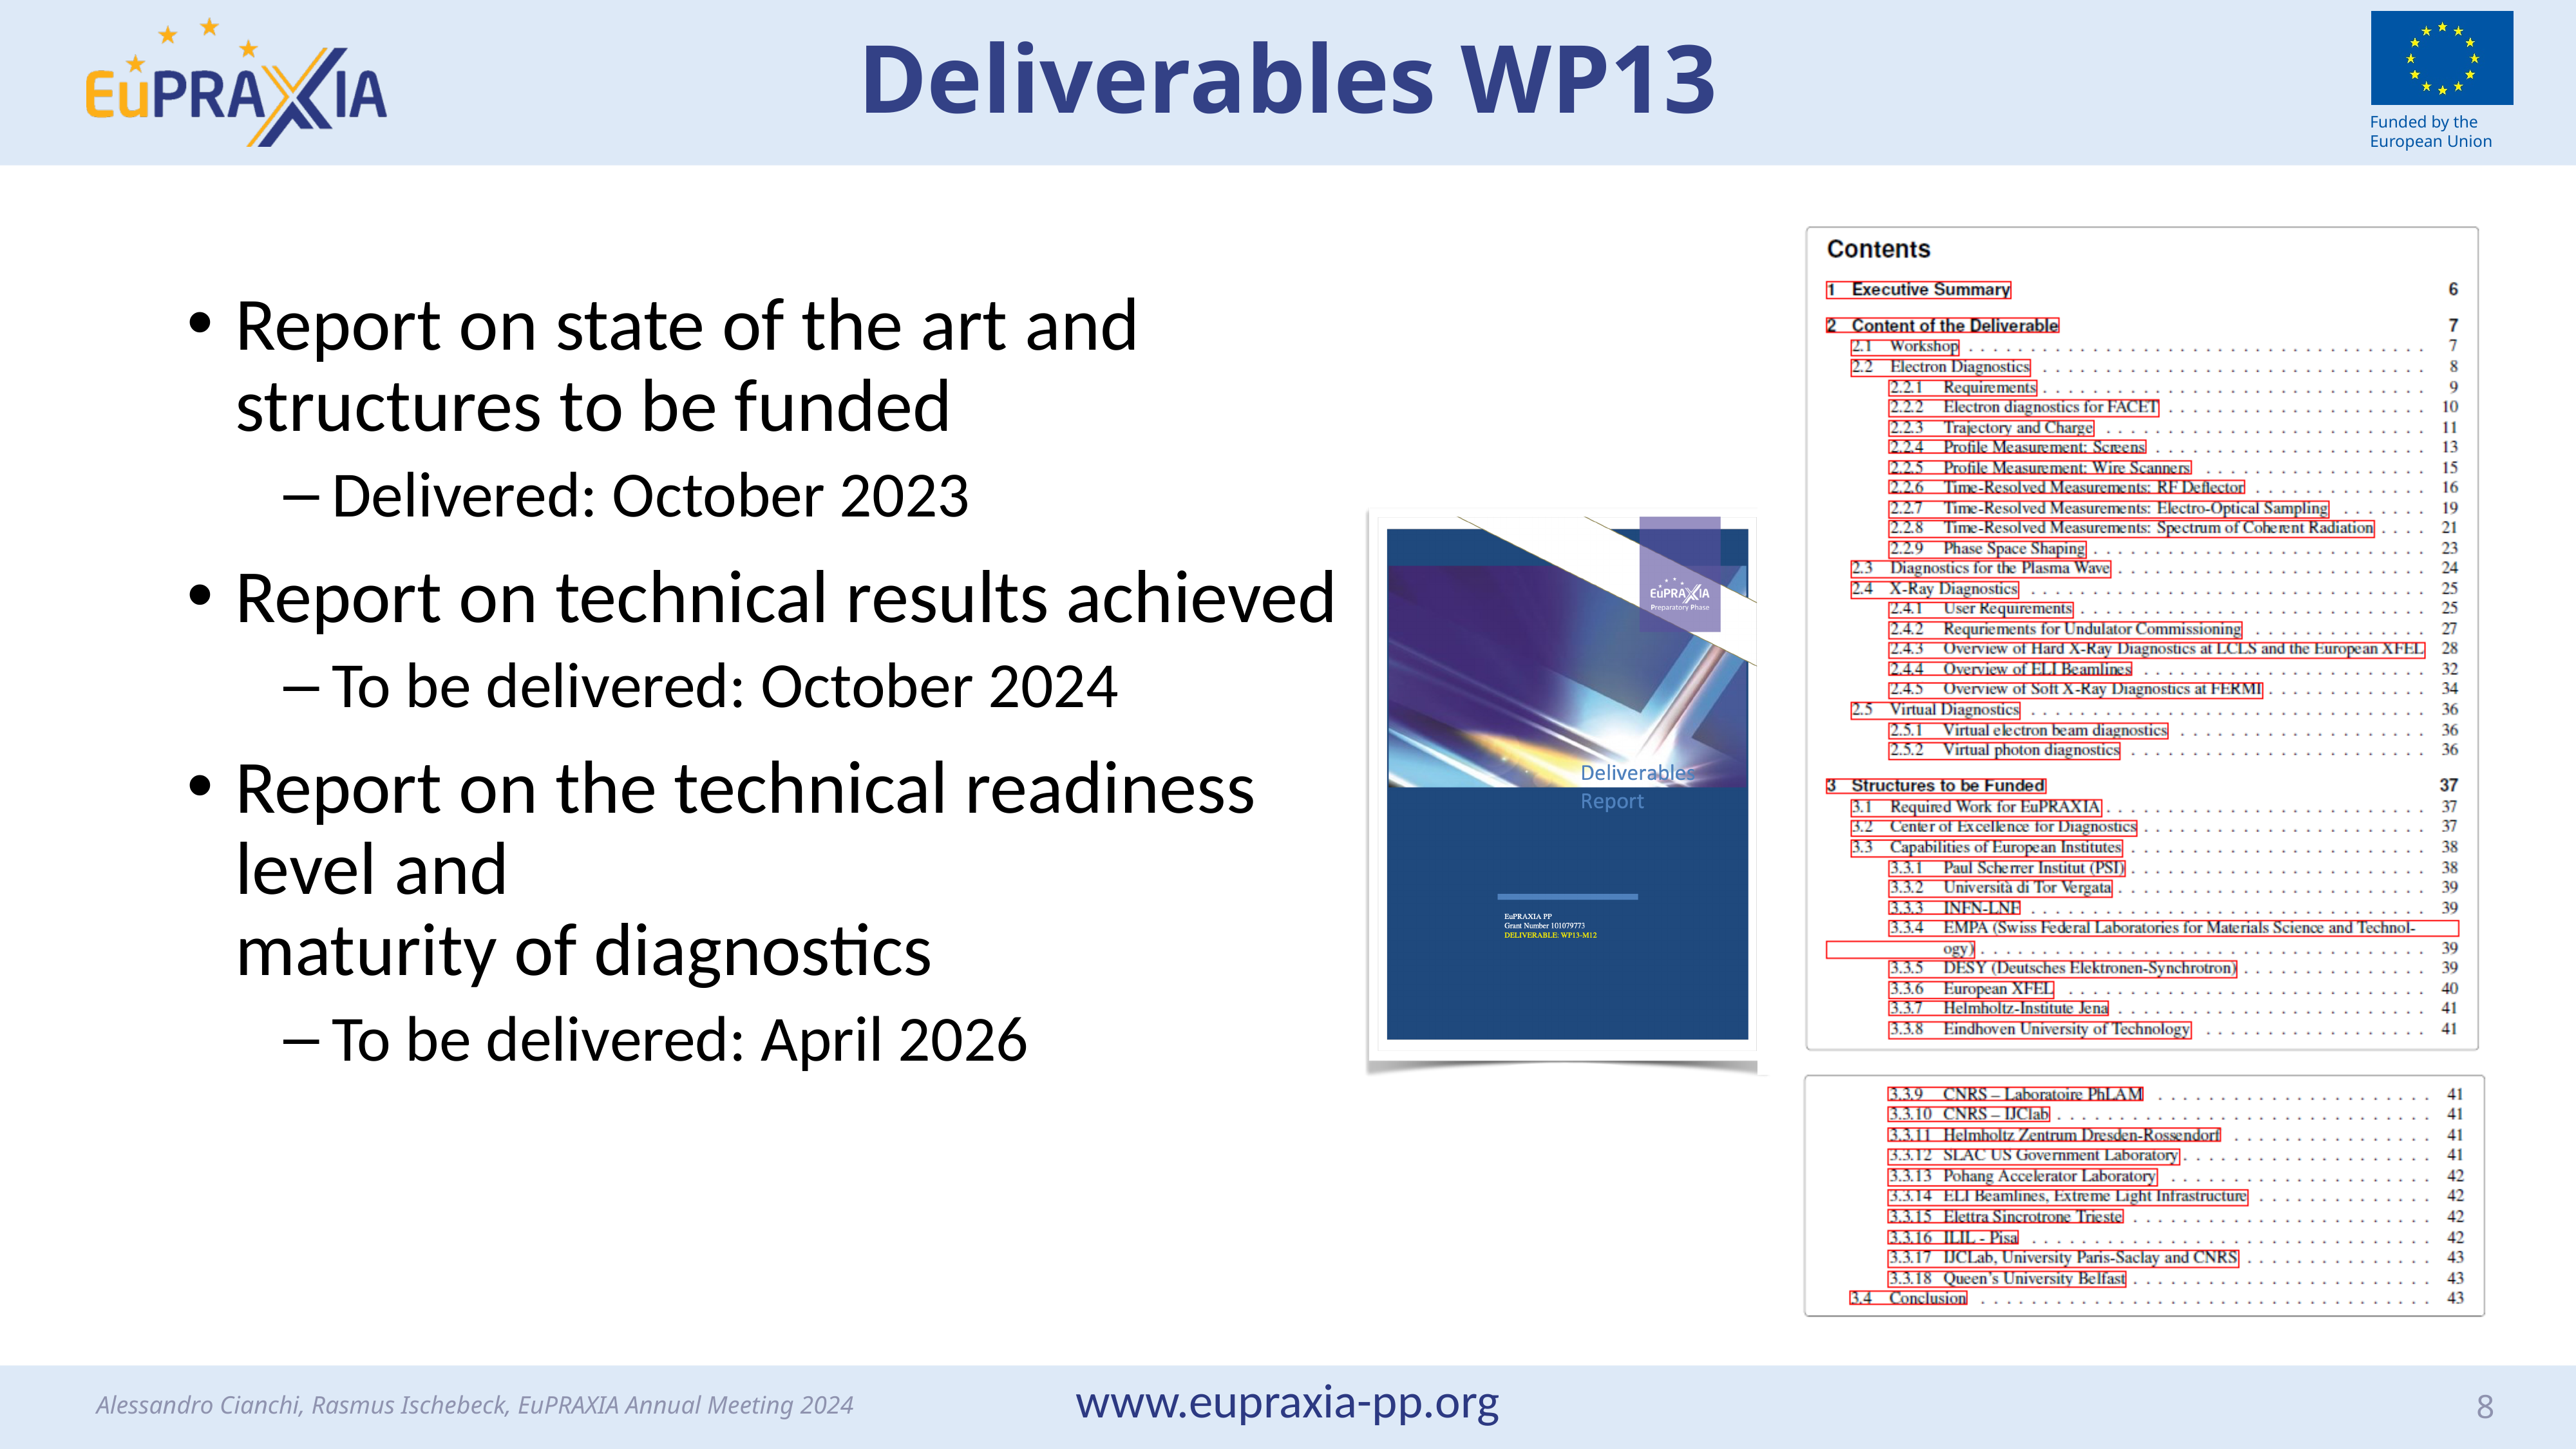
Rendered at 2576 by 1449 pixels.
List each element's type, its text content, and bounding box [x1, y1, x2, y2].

title Deliverables WP13 [446, 0, 2130, 223]
list Report on state of the art and structures to be funded Delivered: October 2023 Report on technical results achieved To be delivered: October 2024 Report on the technical readiness level and maturity of diagnostics To be delivered: April 2026 [177, 276, 1378, 1305]
picture [2371, 11, 2514, 105]
slide_number 8 [1925, 1369, 2505, 1446]
footer Alessandro Cianchi, Rasmus Ischebeck, EuPRAXIA Annual Meeting 2024 [86, 1365, 956, 1443]
picture [1757, 213, 2505, 1342]
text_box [1365, 507, 1770, 1078]
picture [86, 17, 387, 147]
